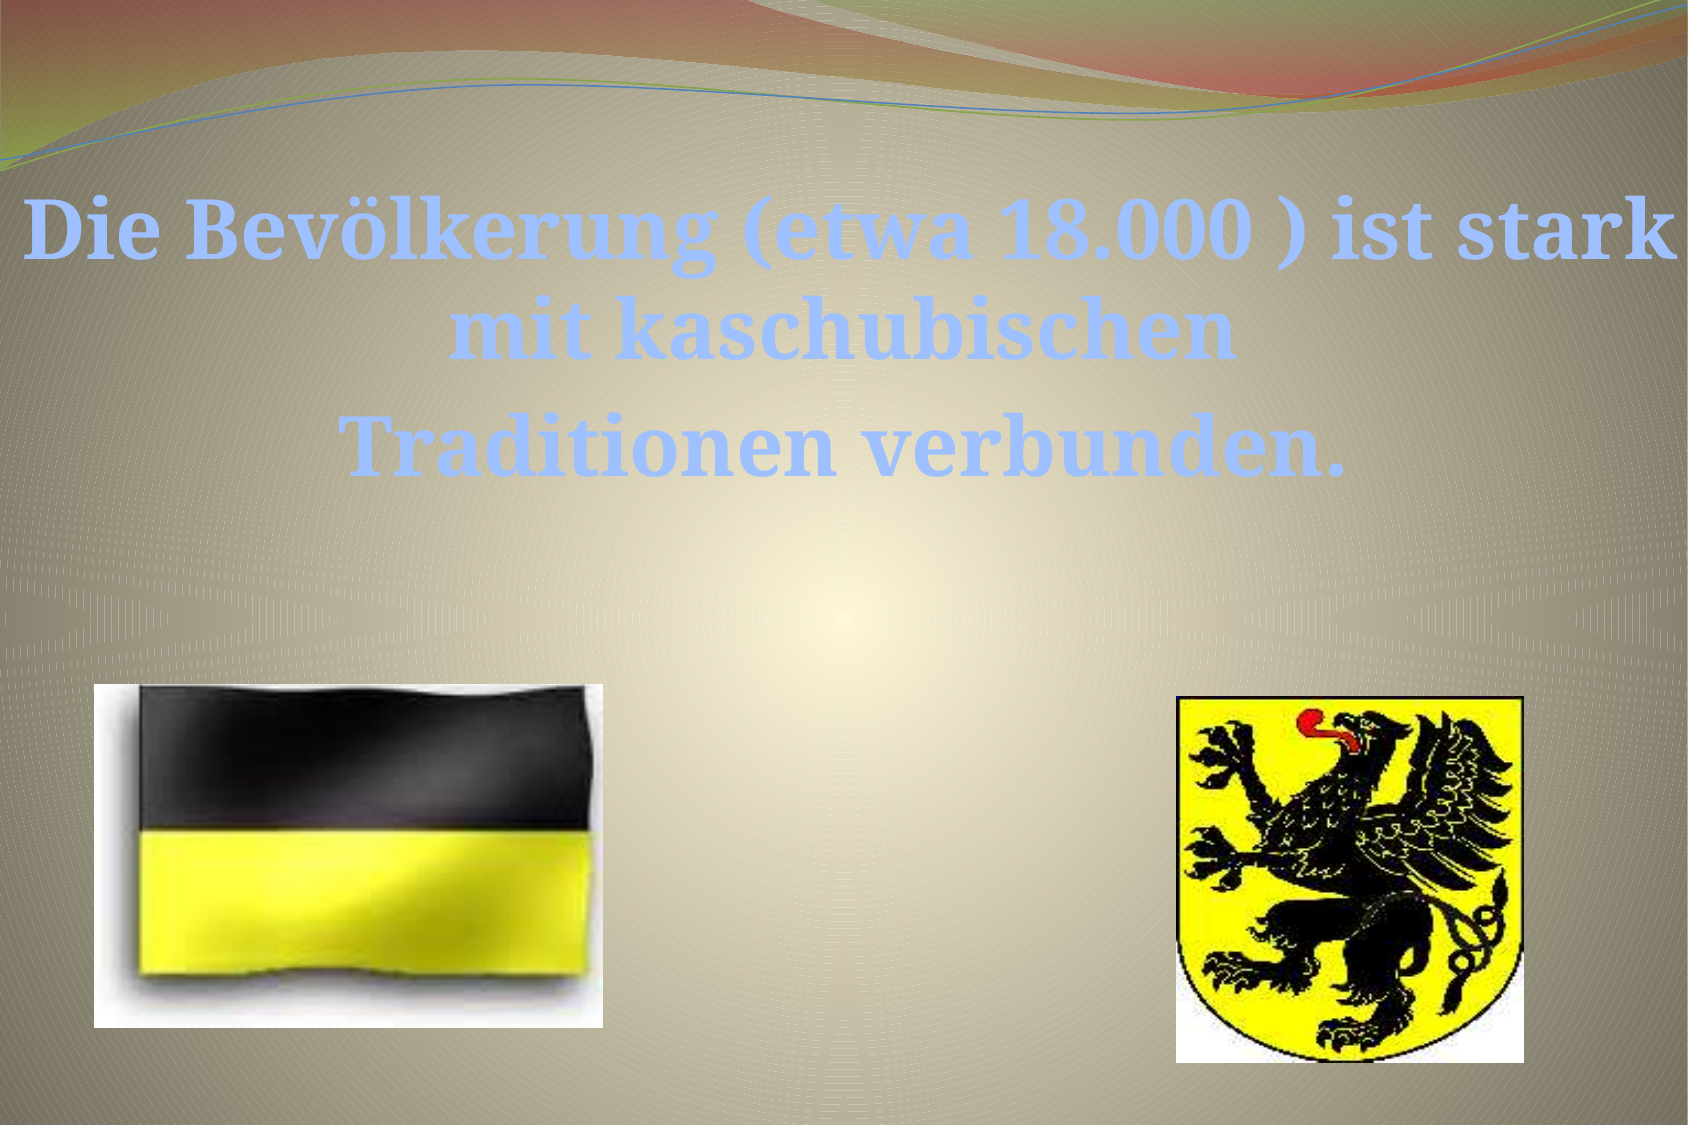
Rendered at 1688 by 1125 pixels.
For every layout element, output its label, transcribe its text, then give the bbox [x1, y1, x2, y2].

picture [1176, 696, 1524, 1064]
picture [94, 684, 603, 1028]
subtitle Die Bevӧlkerung (etwa 18.000 ) ist stark mit kaschubischen Traditionen verbunden. [0, 76, 1688, 669]
